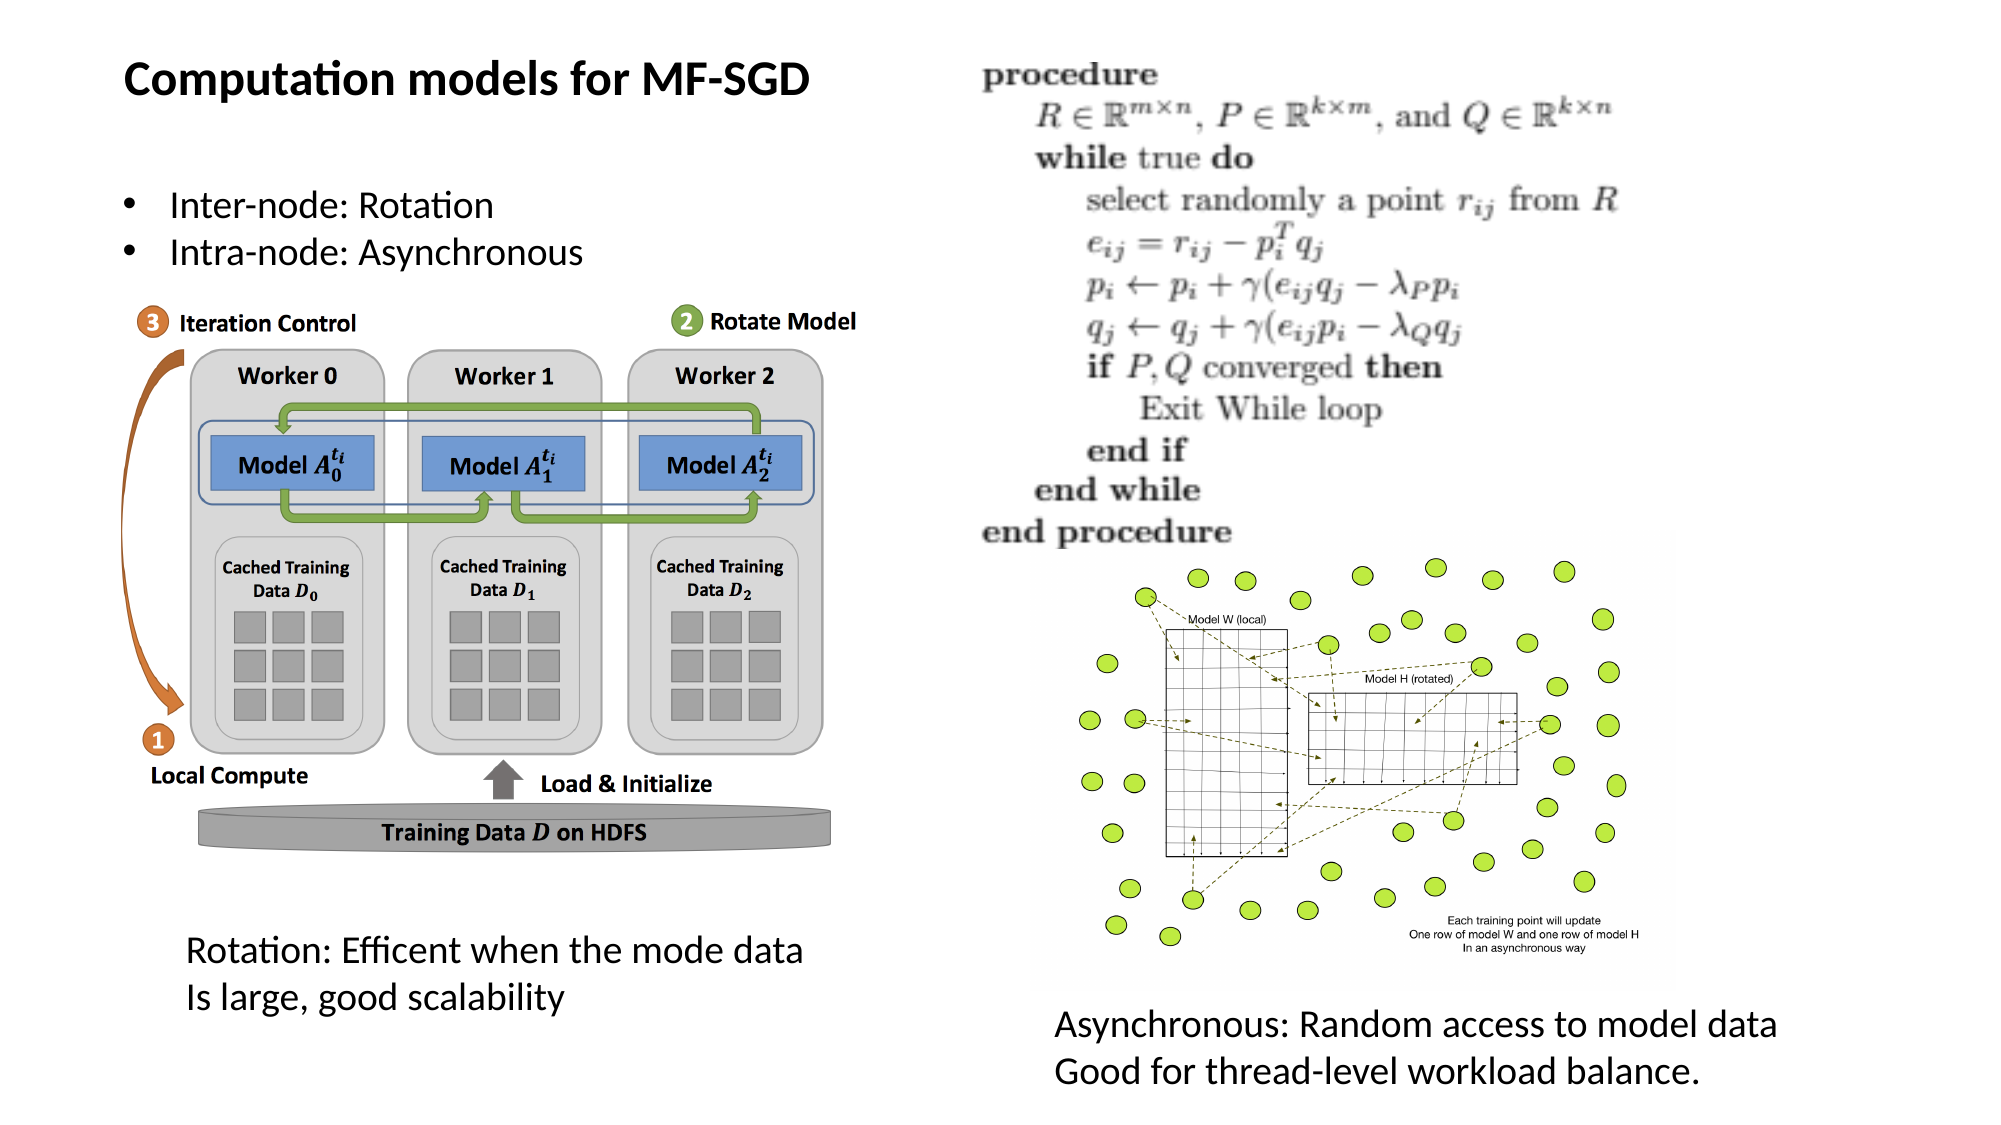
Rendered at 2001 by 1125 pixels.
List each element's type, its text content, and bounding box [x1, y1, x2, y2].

text_box Computation models for MF-SGD [109, 32, 1835, 127]
text_box Inter-node: Rotation Intra-node: Asynchronous [108, 171, 756, 276]
text_box Rotation: Efficent when the mode data Is large, good scalability [171, 916, 820, 1027]
picture [948, 61, 2000, 991]
picture [108, 277, 885, 859]
text_box Asynchronous: Random access to model data Good for thread-level workload balance. [1039, 990, 1804, 1100]
